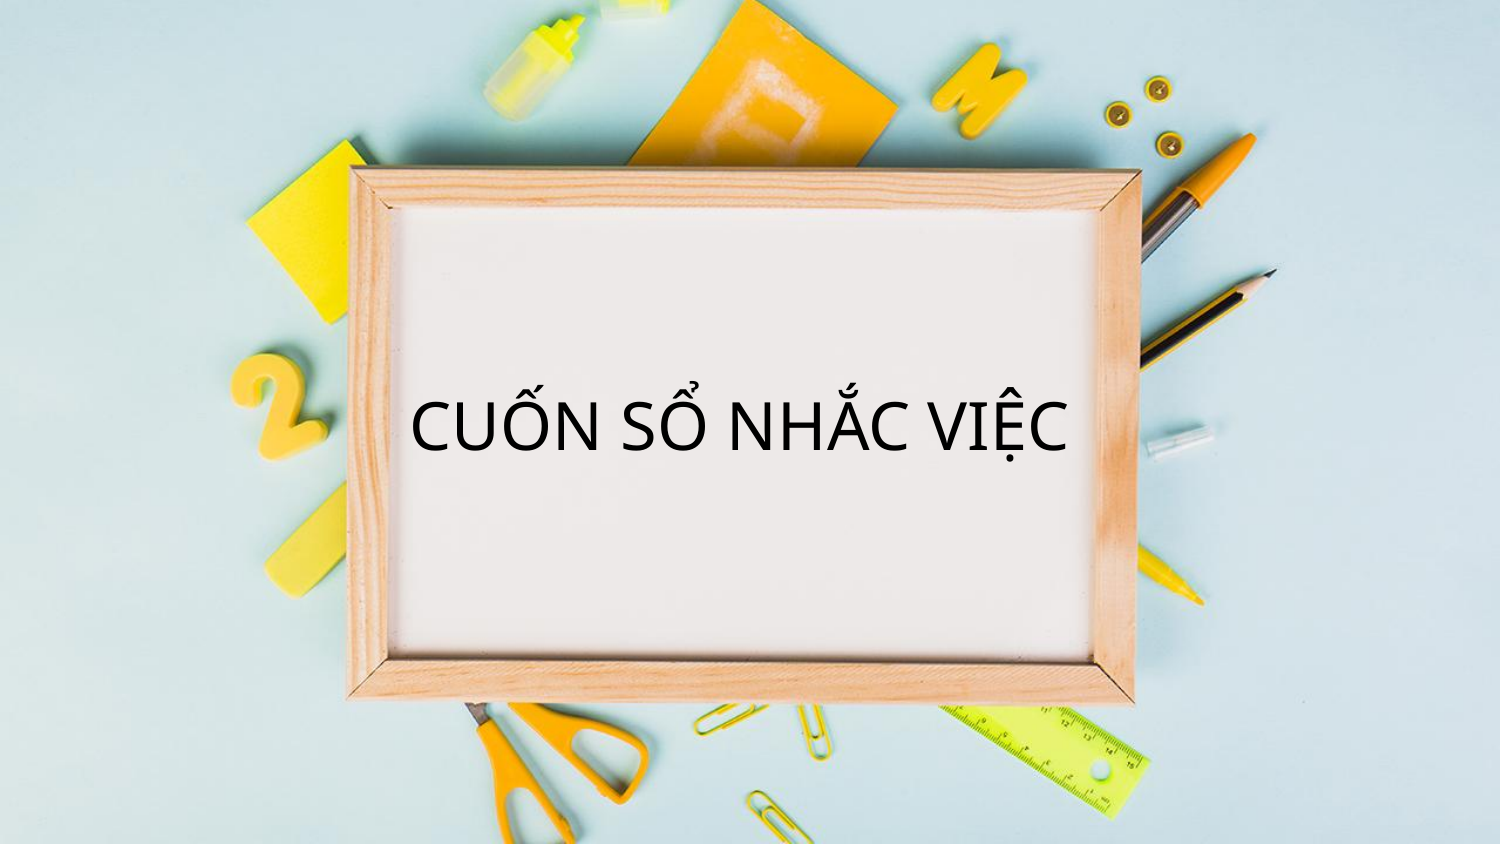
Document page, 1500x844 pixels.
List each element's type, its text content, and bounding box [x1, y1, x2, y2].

title CUỐN SỔ NHẮC VIỆC [327, 366, 1153, 481]
picture [0, 0, 1500, 844]
